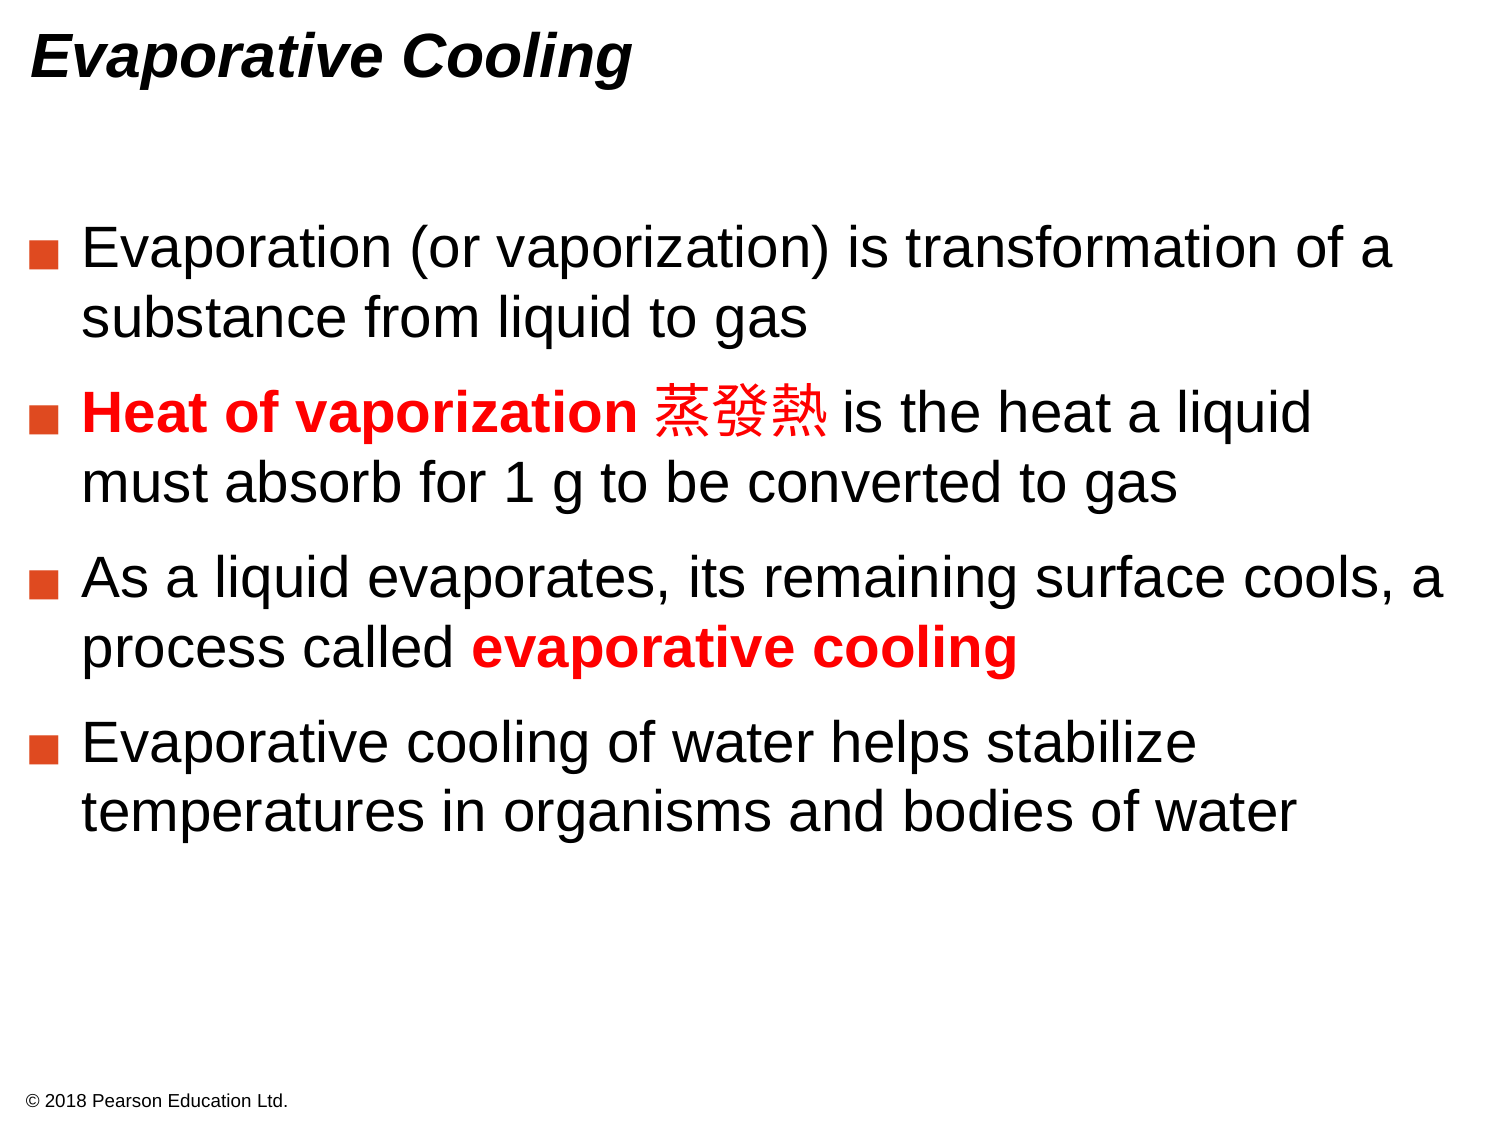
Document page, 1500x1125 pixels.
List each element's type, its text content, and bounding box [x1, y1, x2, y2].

title Evaporative Cooling [0, 0, 1500, 106]
list Evaporation (or vaporization) is transformation of a substance from liquid to gas Heat of vaporization蒸發熱is the heat a liquid must absorb for 1 g to be converted to gas As a liquid evaporates, its remaining surface cools, a process called evaporative cooling Evaporative cooling of water helps stabilize temperatures in organisms and bodies of water [24, 208, 1475, 1065]
footer © 2018 Pearson Education Ltd. [10, 1080, 518, 1119]
